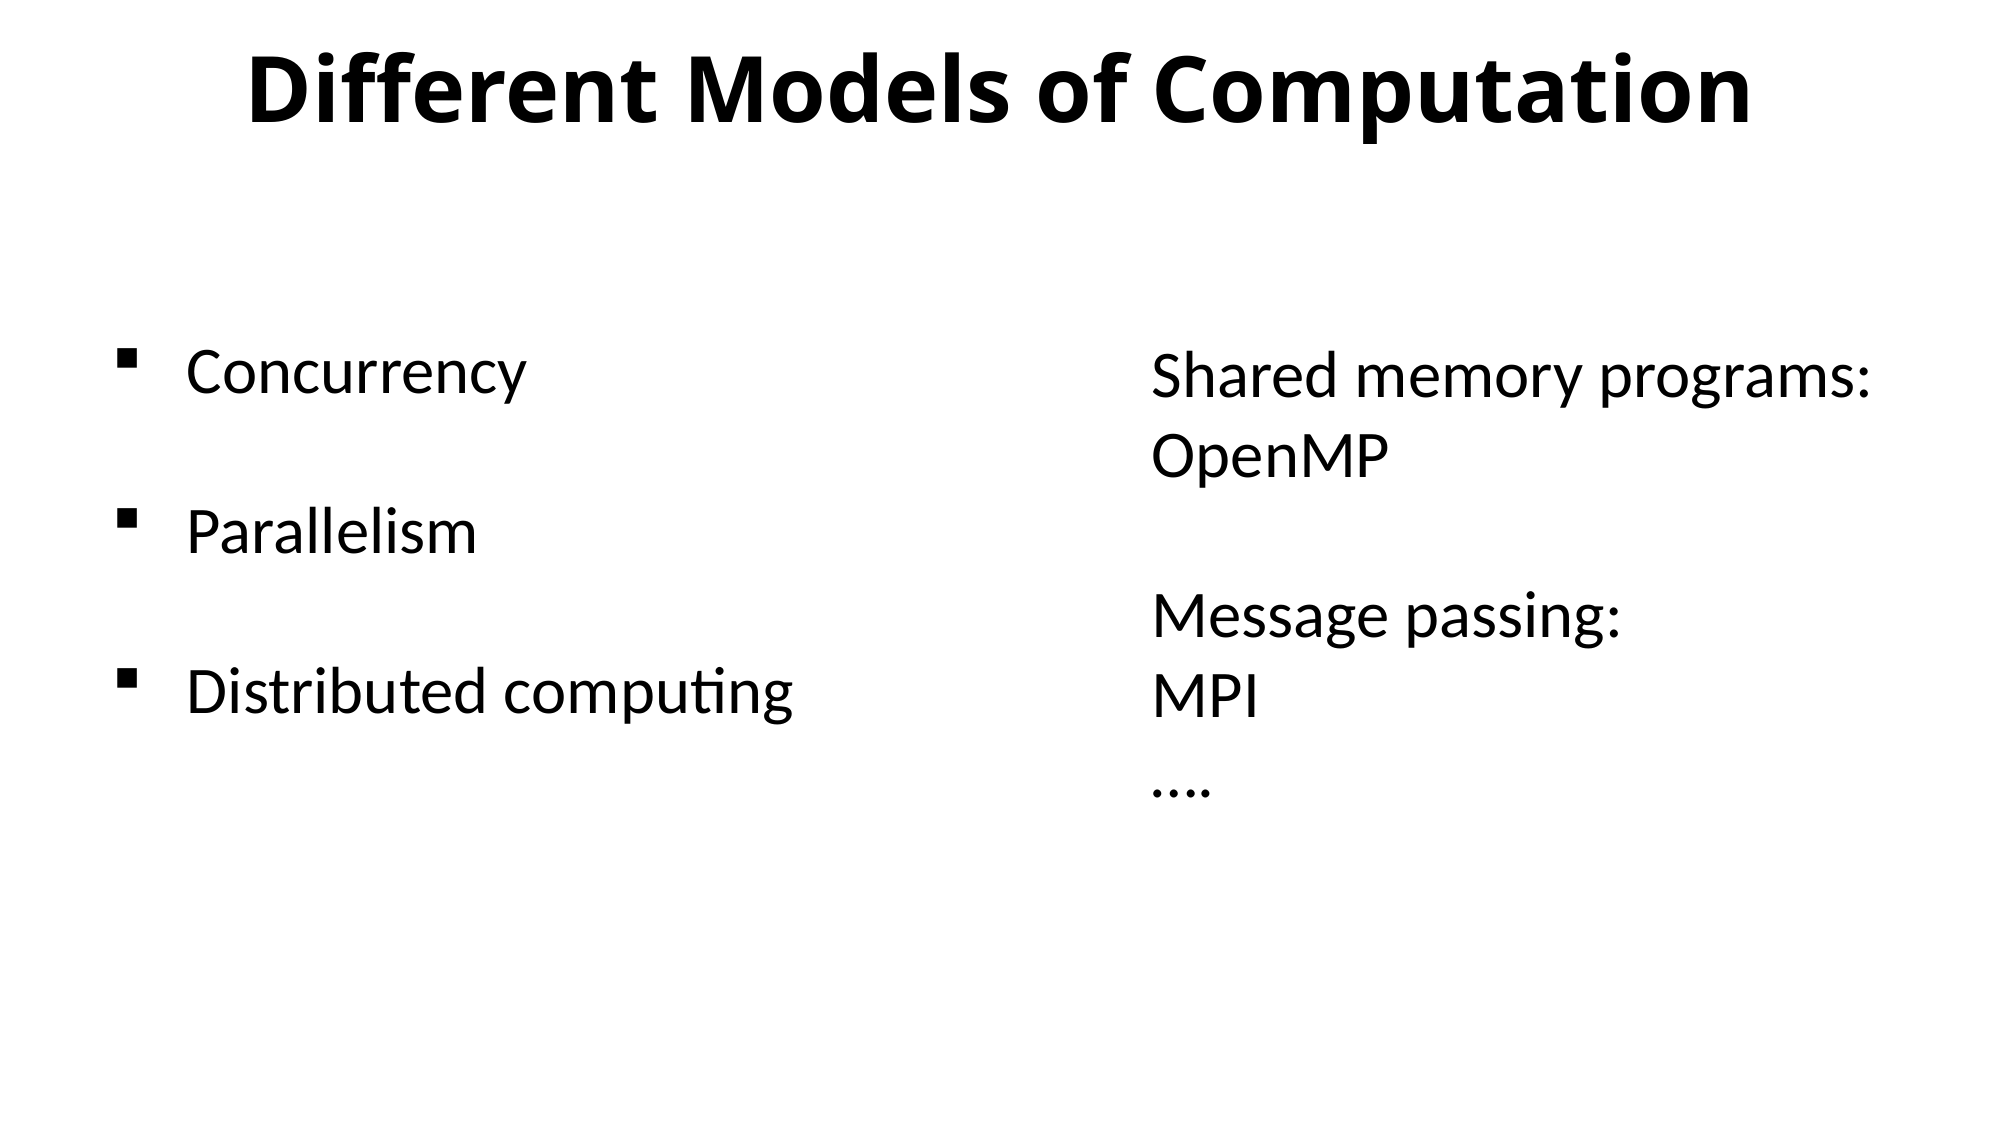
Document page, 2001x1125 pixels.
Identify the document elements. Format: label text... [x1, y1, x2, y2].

text_box Concurrency Parallelism Distributed computing [97, 319, 956, 735]
text_box Shared memory programs: OpenMP Message passing: MPI …. [1136, 323, 1934, 819]
title Different Models of Computation [137, 12, 1863, 174]
